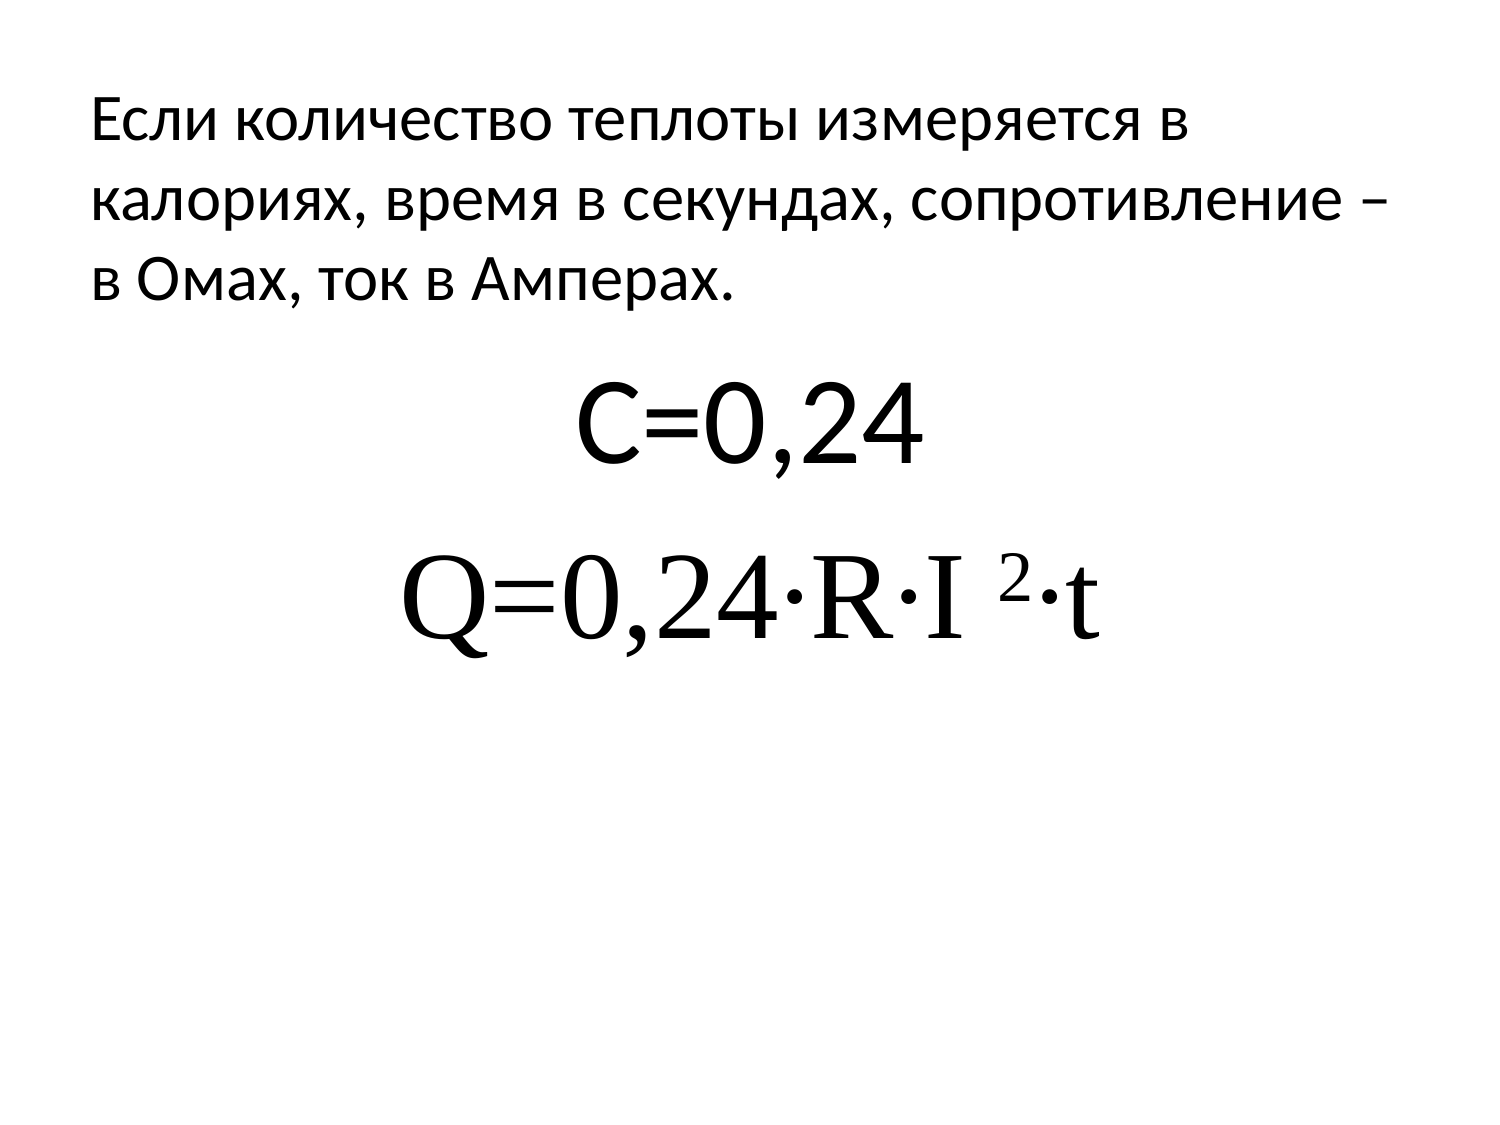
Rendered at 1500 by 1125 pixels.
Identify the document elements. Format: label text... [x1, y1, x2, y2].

list Если количество теплоты измеряется в калориях, время в секундах, сопротивление – в Омах, ток в Амперах. С=0,24 Q=0,24∙R∙I 2∙t [75, 66, 1425, 1005]
